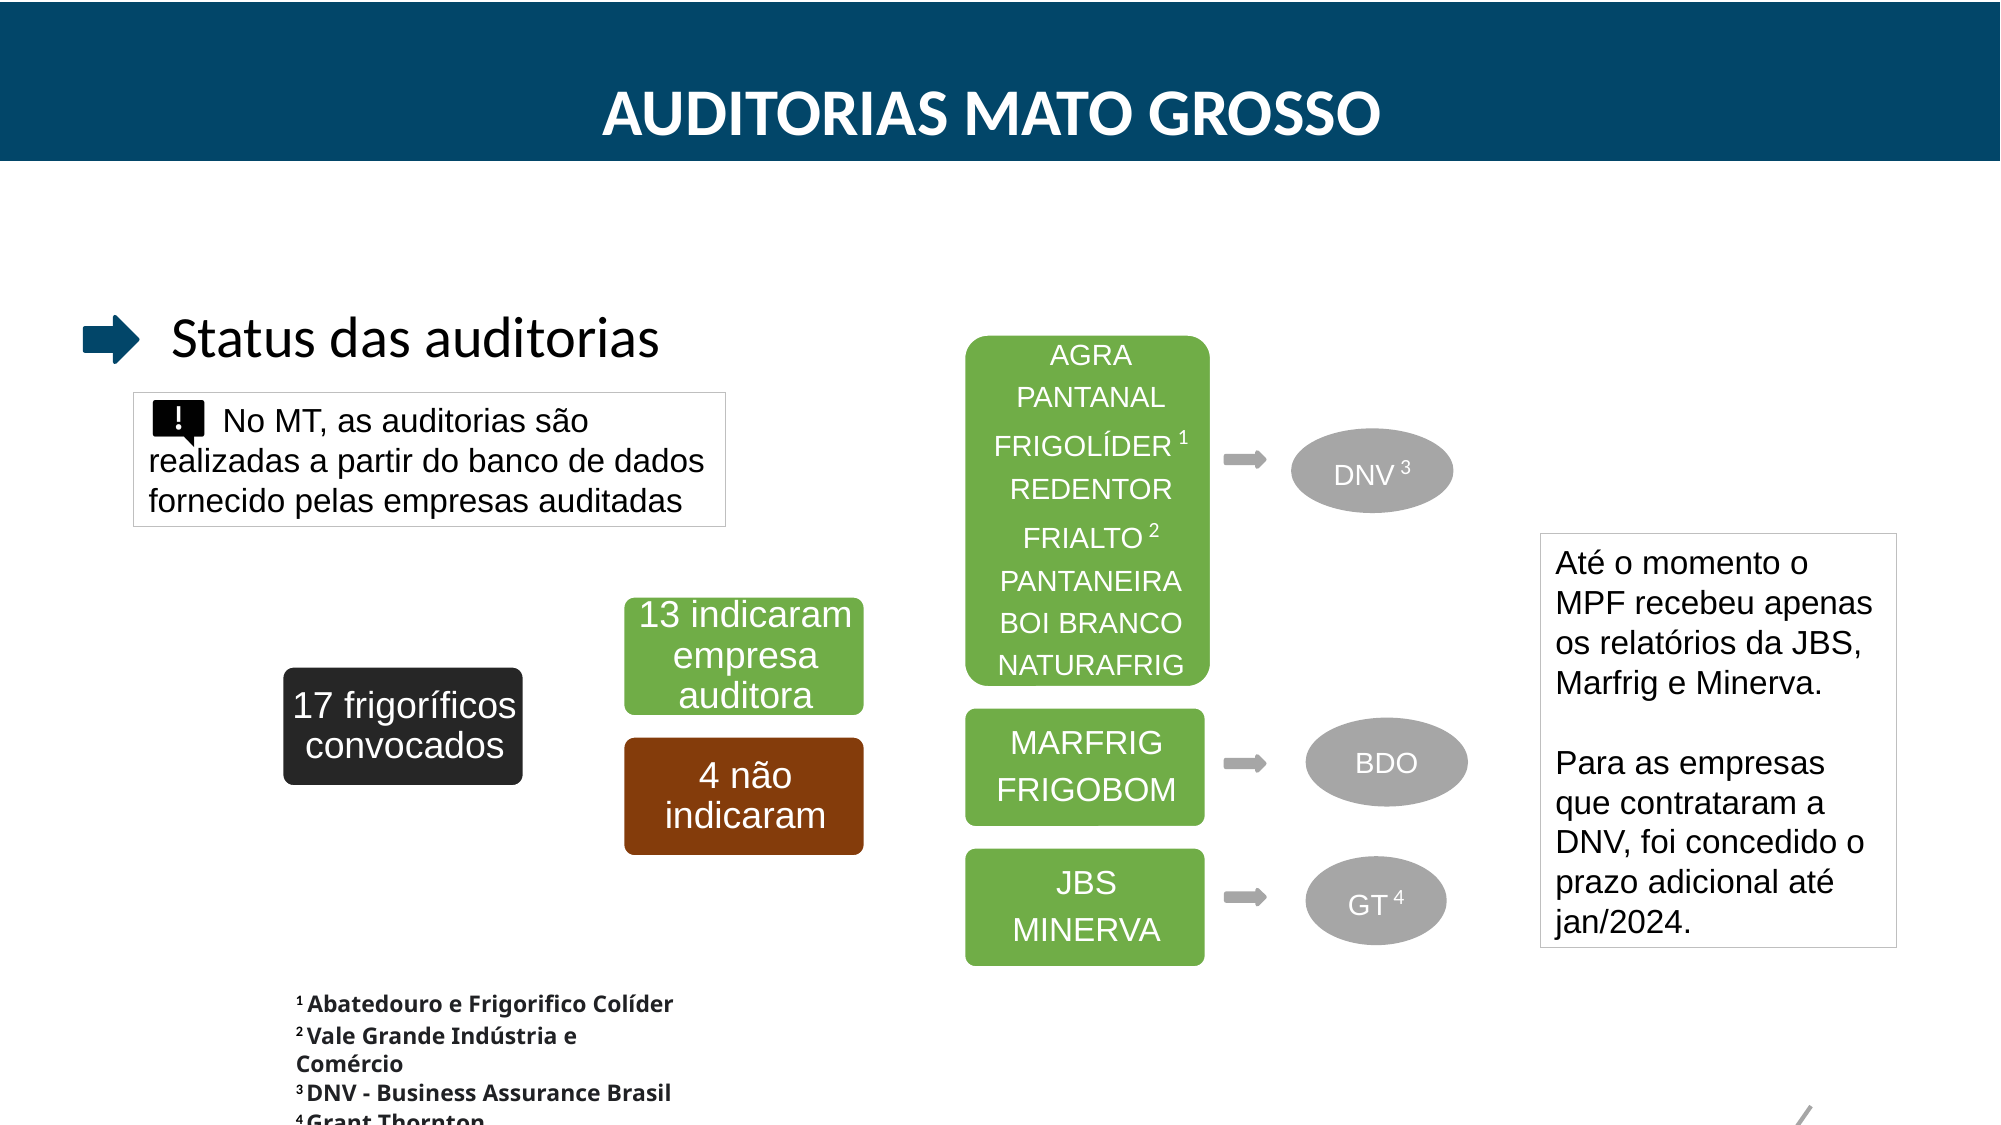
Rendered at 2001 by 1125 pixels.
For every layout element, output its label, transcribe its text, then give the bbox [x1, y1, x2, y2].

text_box [82, 314, 140, 364]
text_box GT 4 [1305, 856, 1447, 946]
text_box BDO [1305, 717, 1469, 807]
text_box 1 Abatedouro e Frigorifico Colíder 2 Vale Grande Indústria e Comércio 3 DNV - Business Assurance Brasil 4 Grant Thornton [279, 977, 700, 1125]
text_box Até o momento o MPF recebeu apenas os relatórios da JBS, Marfrig e Minerva. Para as empresas que contrataram a DNV, foi concedido o prazo adicional até jan/2024. [1540, 533, 1897, 948]
text_box DNV 3 [1291, 428, 1454, 514]
text_box No MT, as auditorias são realizadas a partir do banco de dados fornecido pelas empresas auditadas [133, 392, 223, 527]
list Status das auditorias [137, 299, 1863, 1014]
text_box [228, 333, 1265, 969]
picture [141, 386, 215, 460]
text_box AUDITORIAS MATO GROSSO [0, 2, 2000, 161]
